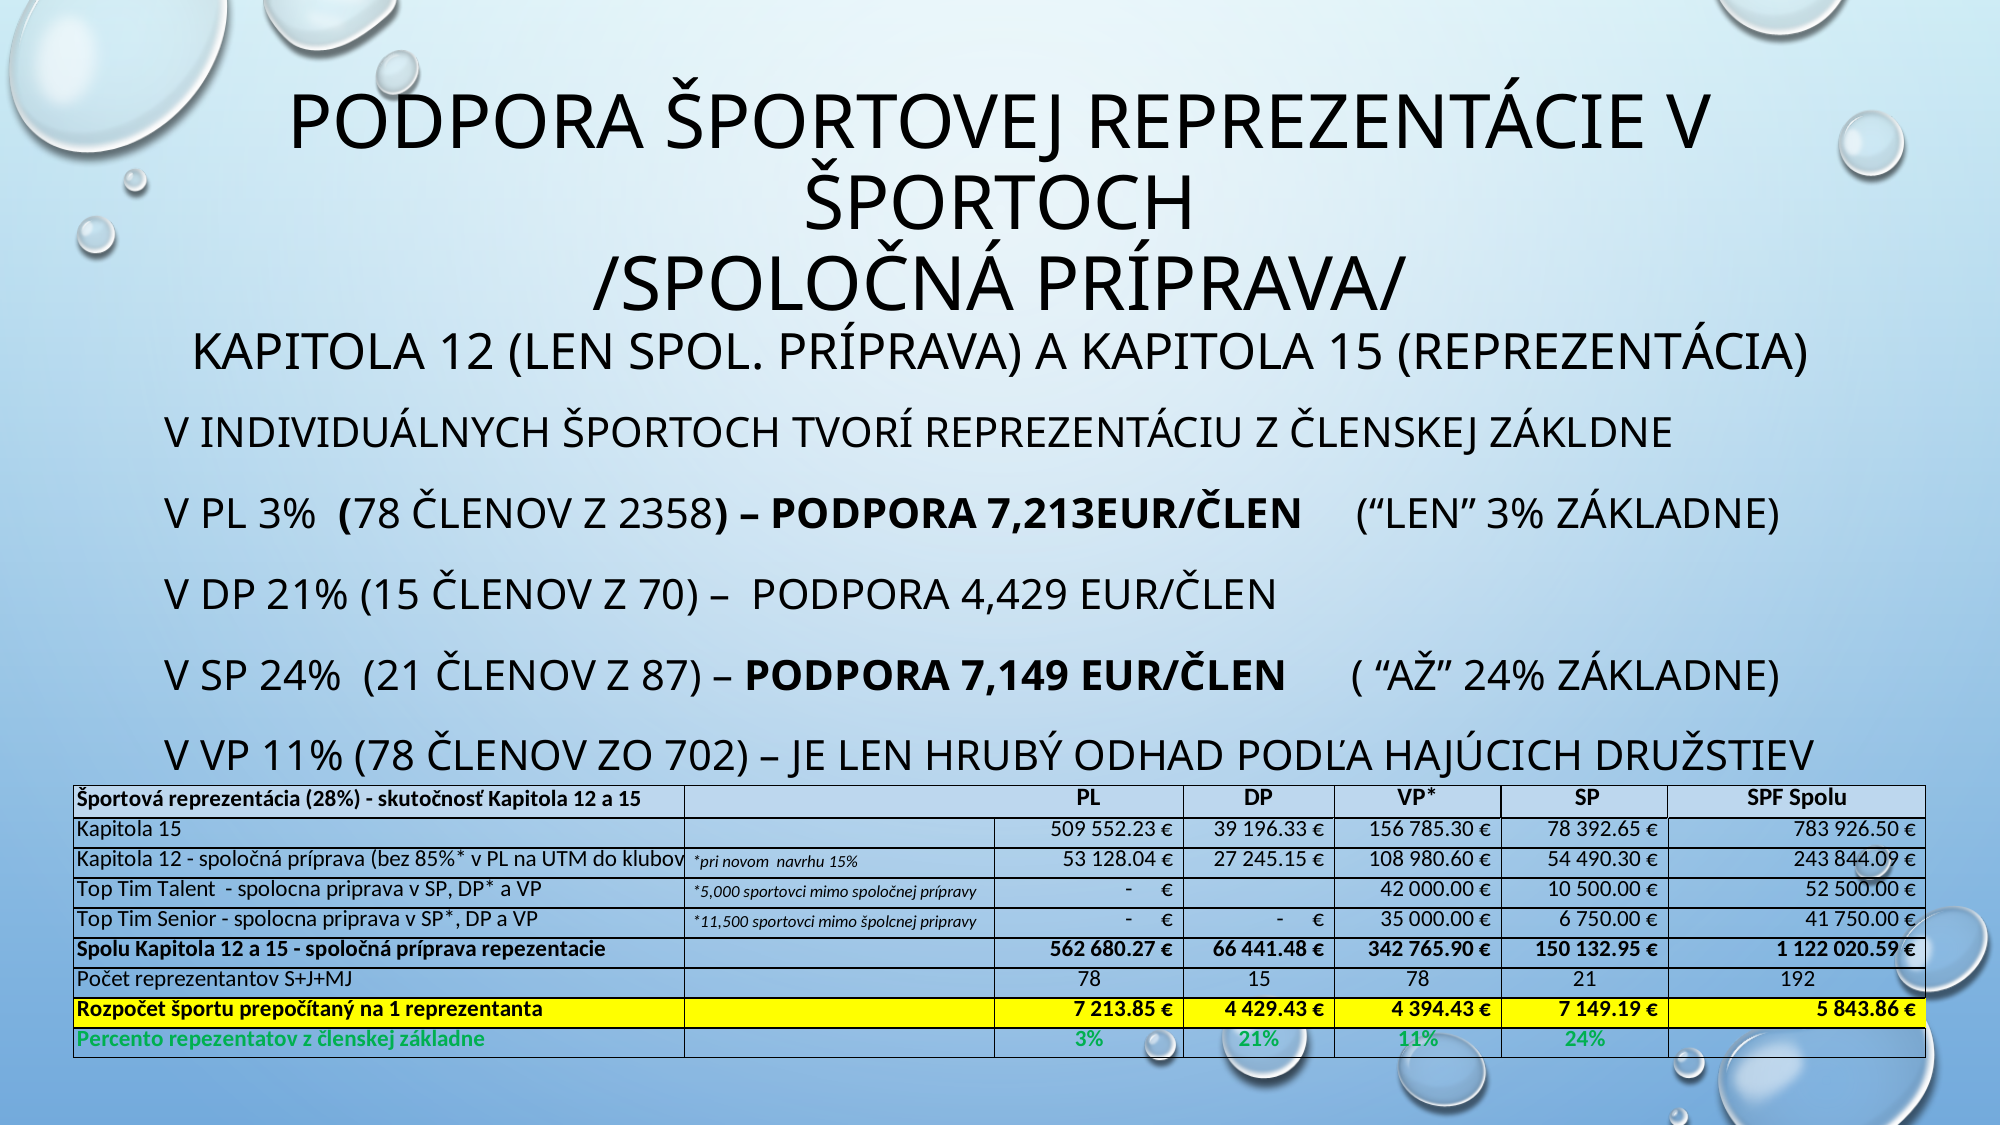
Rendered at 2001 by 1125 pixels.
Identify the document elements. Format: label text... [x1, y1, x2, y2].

list V Individuálnych ŠPORTOCH TVORí Reprezentáciu Z ČLENSKEJ ZÁKLDNE V pl 3% (78 členov z 2358) – PODPORA 7,213Eur/člen (“len” 3% základne) V DP 21% (15 ČLENOV z 70) – PODPORA 4,429 Eur/ČLEN V SP 24% (21 ČLENOV Z 87) – PODPORA 7,149 EUR/ČLEN ( “aŽ” 24% ZÁKLADNE) V VP 11% (78 ČLENOV zo 702) – je len hrubý odhad podľa hajúcich druŽstiev [149, 388, 1850, 783]
title Podpora Športovej reprezentácie v Športoch /spoločná príprava/ Kapitola 12 (LEN Spol. Príprava) a Kapitola 15 (ReprezenTáCIA) [149, 101, 1851, 364]
picture [0, 0, 2000, 1125]
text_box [72, 784, 1927, 1059]
